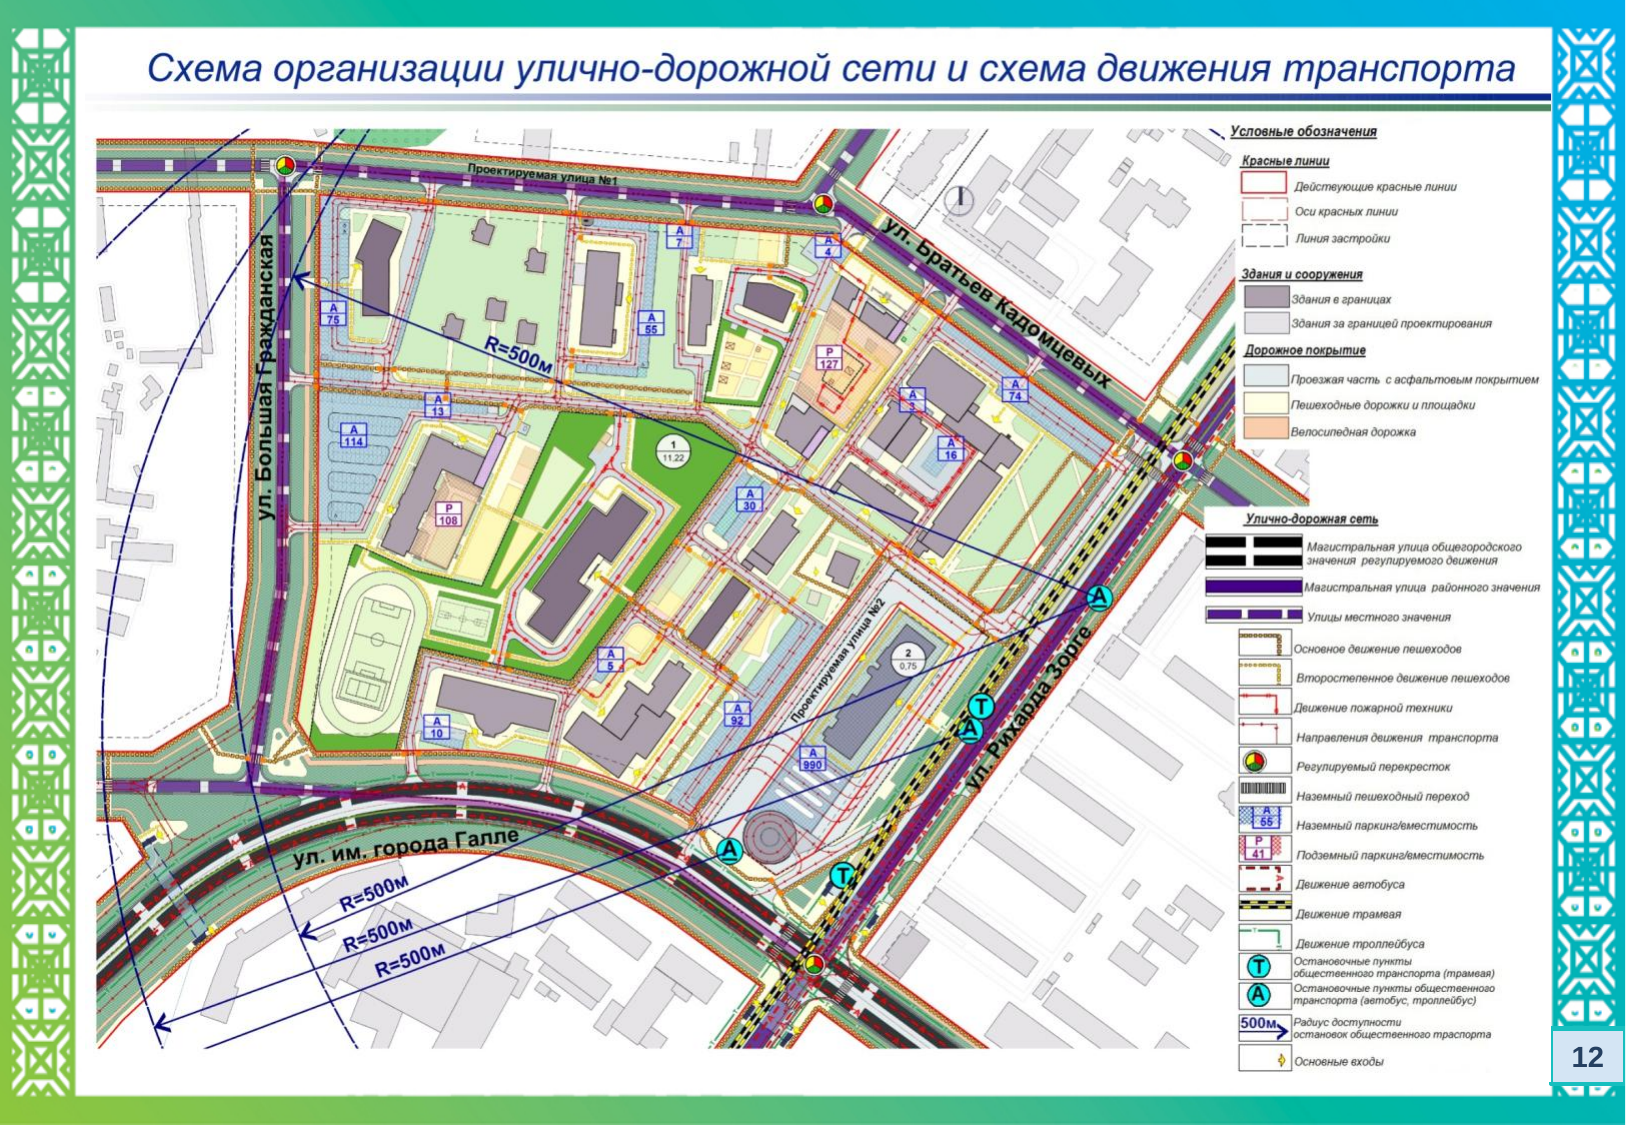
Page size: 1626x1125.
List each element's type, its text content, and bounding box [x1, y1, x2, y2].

picture [1576, 56, 1582, 71]
picture [1609, 334, 1615, 361]
picture [1600, 334, 1604, 348]
picture [1558, 303, 1565, 329]
picture [1600, 137, 1604, 150]
picture [1568, 334, 1573, 350]
picture [1589, 386, 1597, 391]
picture [1590, 179, 1612, 200]
picture [1562, 261, 1611, 279]
picture [1600, 316, 1604, 329]
picture [1590, 131, 1600, 136]
picture [1562, 29, 1610, 45]
picture [1591, 235, 1597, 250]
picture [1609, 303, 1615, 329]
picture [1573, 131, 1584, 136]
picture [1590, 284, 1612, 305]
picture [1609, 156, 1615, 181]
picture [1569, 156, 1573, 168]
picture [1574, 169, 1584, 174]
picture [1558, 124, 1563, 150]
picture [1561, 179, 1584, 200]
picture [1558, 156, 1563, 182]
picture [1573, 348, 1584, 355]
picture [1588, 348, 1600, 354]
picture [1590, 169, 1599, 174]
text_box 12 [1555, 1026, 1625, 1086]
picture [0, 0, 1626, 1125]
picture [1602, 214, 1615, 272]
picture [1569, 137, 1573, 150]
picture [1580, 68, 1592, 77]
picture [1602, 34, 1615, 92]
picture [1581, 247, 1592, 256]
picture [1558, 35, 1571, 92]
picture [1580, 229, 1592, 238]
picture [1561, 284, 1584, 305]
picture [1581, 51, 1592, 59]
picture [1562, 82, 1611, 99]
picture [1556, 334, 1565, 363]
picture [1590, 104, 1612, 125]
picture [1587, 359, 1612, 382]
picture [1609, 124, 1615, 150]
picture [1600, 156, 1604, 168]
picture [1573, 311, 1584, 316]
picture [1569, 316, 1573, 329]
picture [1591, 56, 1597, 71]
picture [1562, 207, 1611, 224]
picture [1561, 104, 1584, 125]
picture [1576, 235, 1582, 250]
picture [1558, 214, 1571, 271]
picture [1590, 311, 1600, 316]
